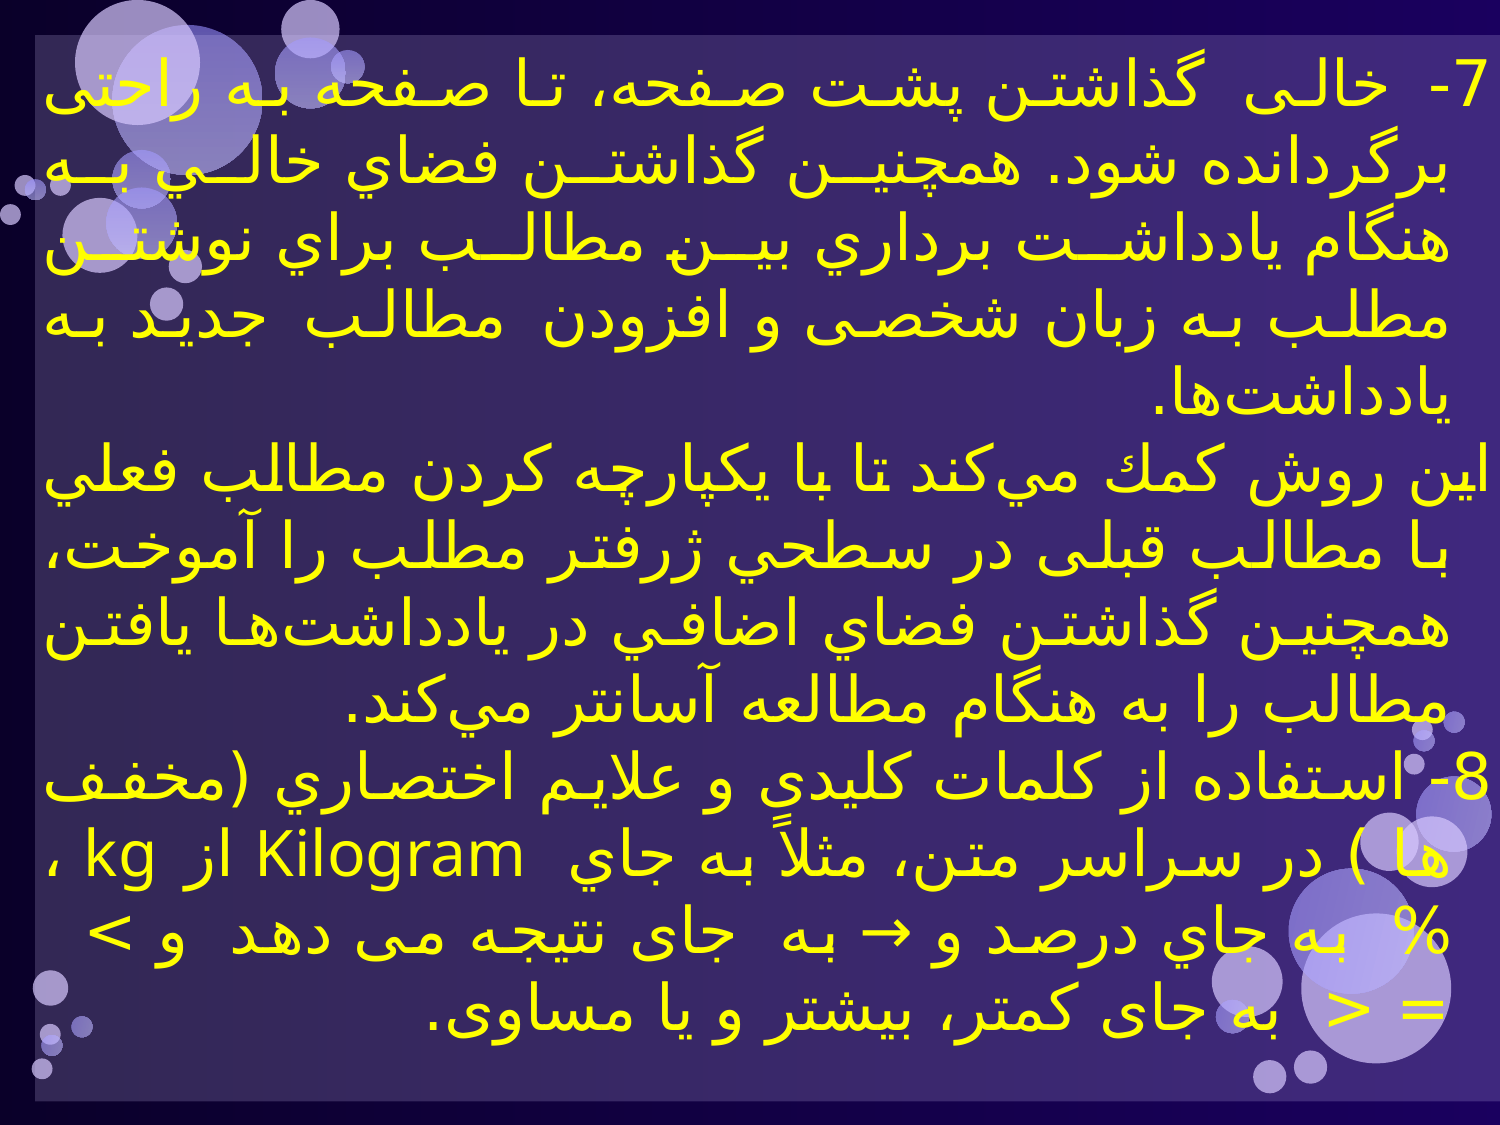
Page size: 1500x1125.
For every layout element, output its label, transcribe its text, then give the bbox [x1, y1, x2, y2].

list 7- خالی گذاشتن پشت صفحه، تا صفحه به راحتی برگردانده شود. همچنین گذاشتن فضاي خالي به هنگام يادداشت برداري بين مطالب براي نوشتن مطلب به زبان شخصی و افزودن مطالب جدید به يادداشت‌ها. اين روش كمك مي‌كند تا با يكپارچه كردن مطالب فعلي با مطالب قبلی در سطحي ژرفتر مطلب را آموخت، همچنين گذاشتن فضاي اضافي در يادداشت‌ها يافتن مطالب را به هنگام مطالعه آسانتر مي‌كند. 8- استفاده از کلمات کلیدی و علايم اختصاري (مخفف ها ) در سراسر متن، مثلاً به جاي Kilogram از kg ، % به جاي درصد و → به جای نتیجه می دهد و > = < به جای کمتر، بیشتر و یا مساوی. [35, 35, 1500, 1102]
